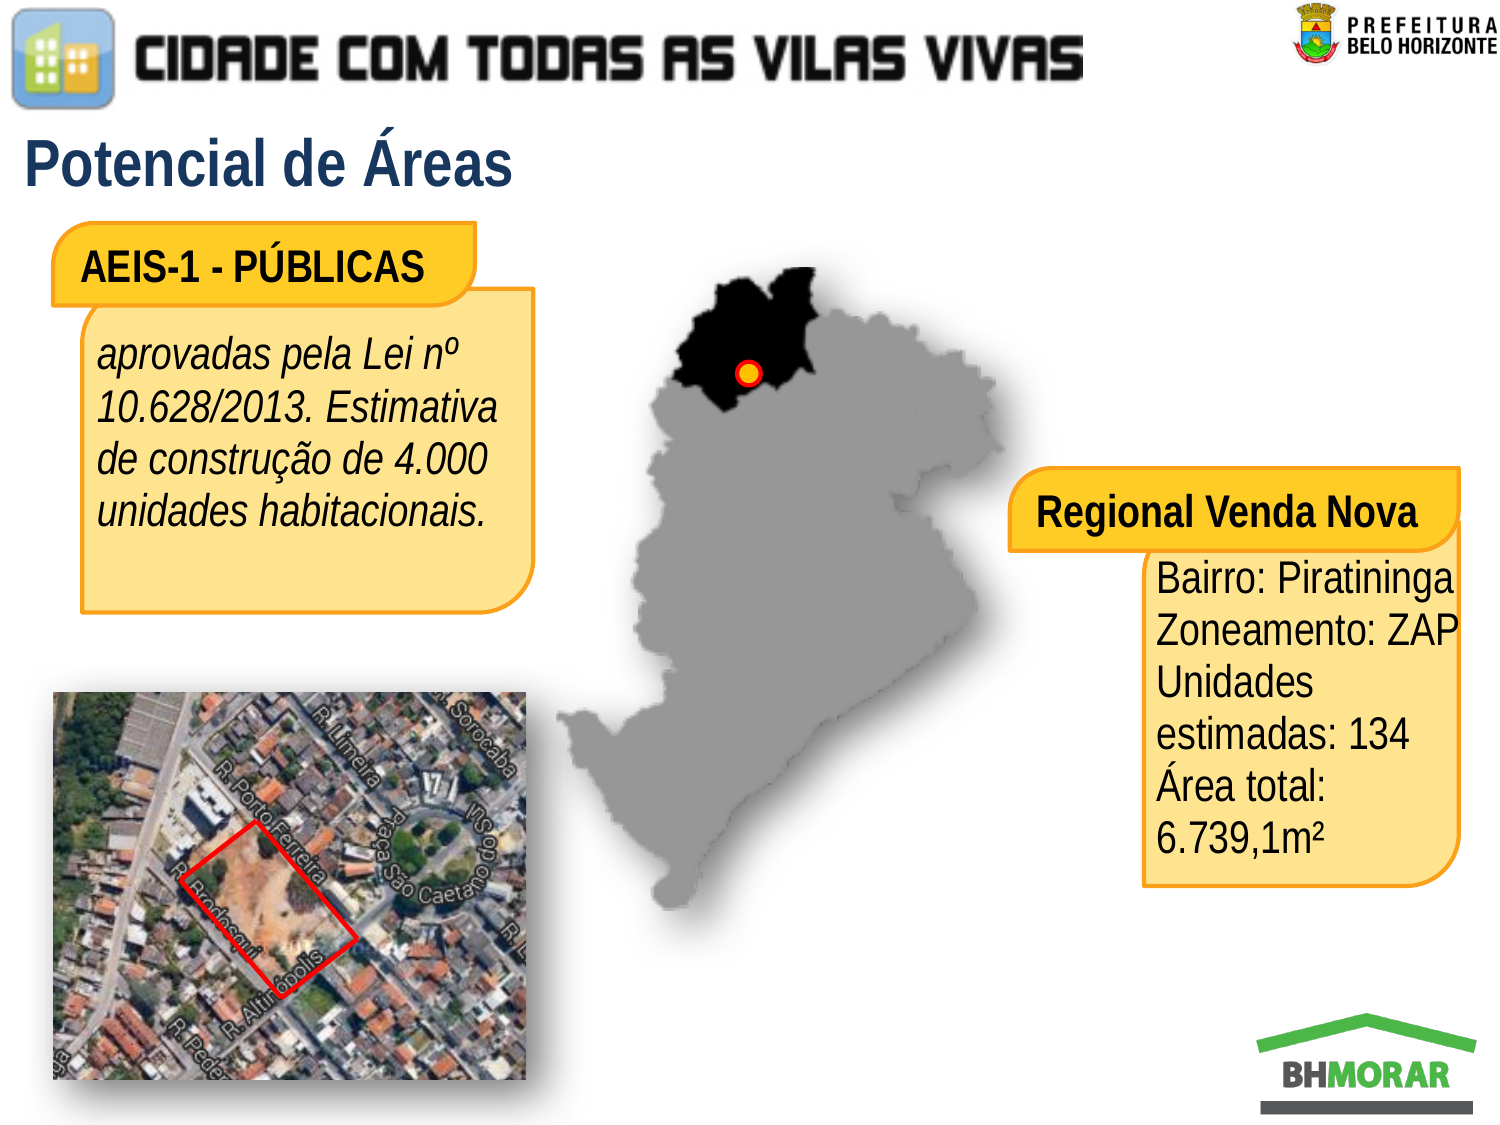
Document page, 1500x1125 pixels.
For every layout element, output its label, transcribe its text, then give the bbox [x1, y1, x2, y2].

picture [52, 692, 527, 1080]
text_box [1141, 572, 1446, 889]
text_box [179, 820, 358, 999]
picture [9, 6, 1084, 113]
text_box [1448, 520, 1461, 542]
picture [1290, 0, 1497, 67]
text_box Potencial de Áreas [9, 120, 530, 208]
text_box aprovadas pela Lei nº 10.628/2013. Estimativa de construção de 4.000 unidades habitacionais. [82, 319, 534, 543]
text_box Regional Venda Nova [1010, 466, 1461, 553]
picture [1231, 992, 1497, 1125]
text_box [80, 286, 536, 615]
picture [556, 266, 1006, 911]
text_box Bairro: Piratininga Zoneamento: ZAP Unidades estimadas: 134 Área total: 6.739,1m² [1142, 542, 1481, 871]
text_box AEIS-1 - PÚBLICAS [50, 220, 478, 308]
